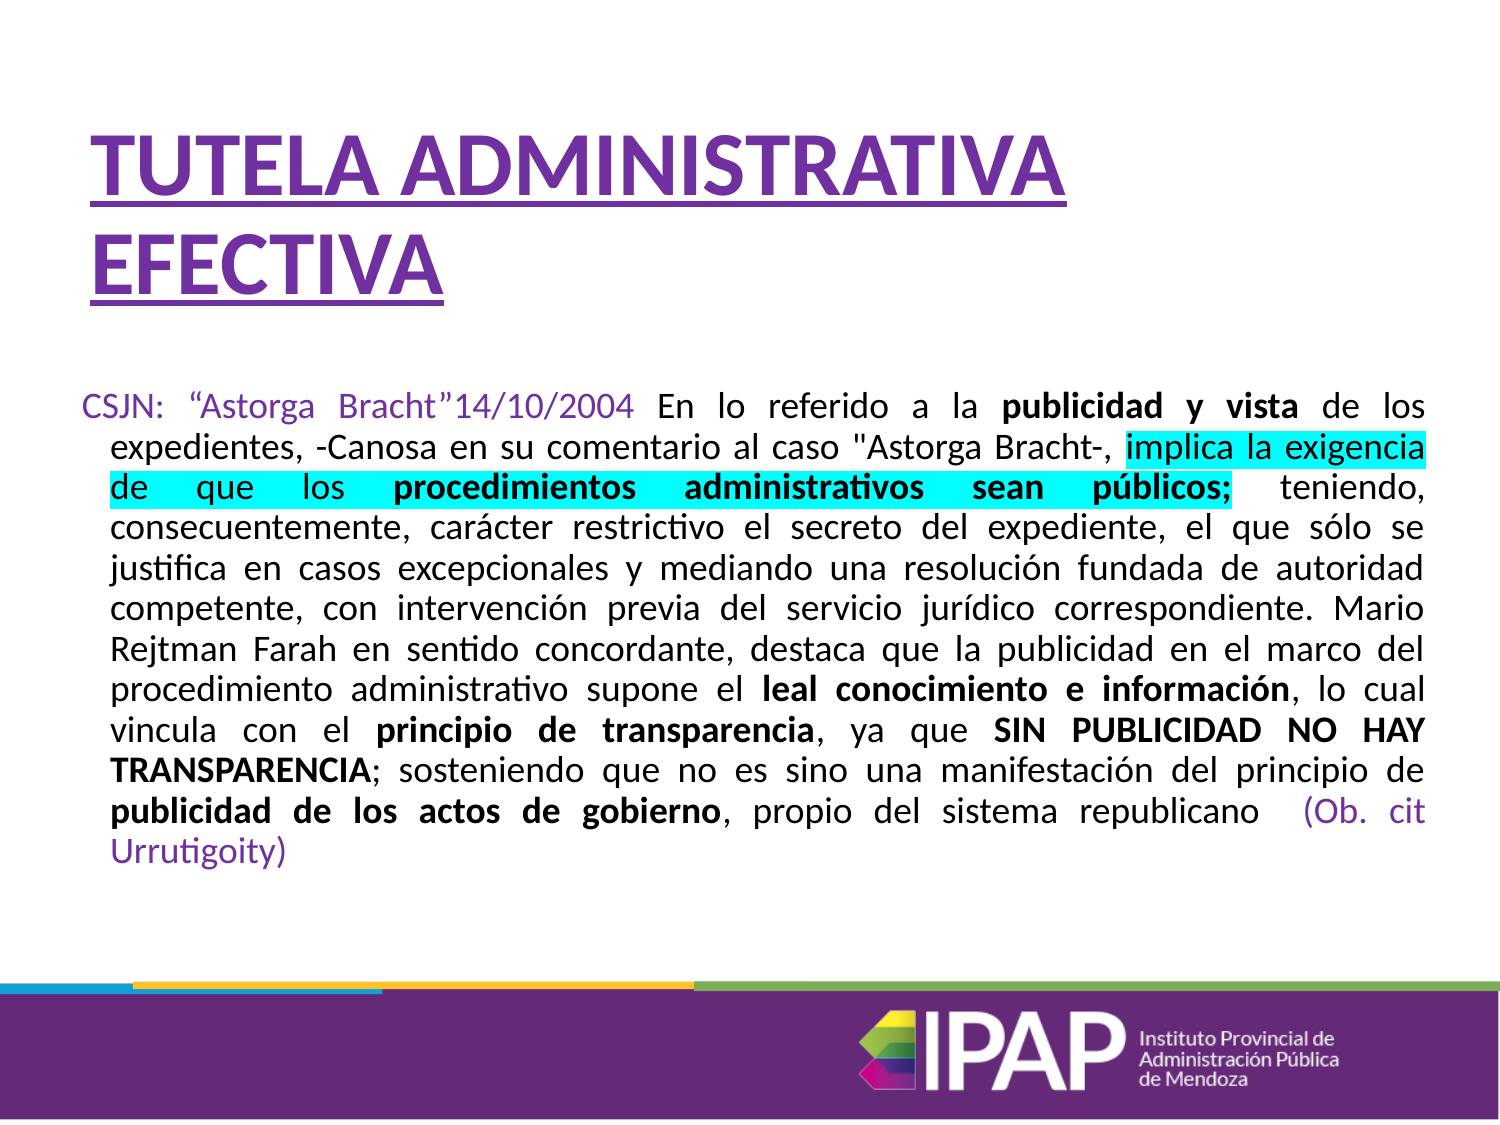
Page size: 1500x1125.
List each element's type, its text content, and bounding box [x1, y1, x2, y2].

picture [853, 1000, 1343, 1104]
title TUTELA ADMINISTRATIVA EFECTIVA [75, 45, 1425, 303]
list CSJN: “Astorga Bracht”14/10/2004 En lo referido a la publicidad y vista de los expedientes, -Canosa en su comentario al caso "Astorga Bracht-, implica la exigencia de que los procedimientos administrativos sean públicos; teniendo, consecuentemente, carácter restrictivo el secreto del expediente, el que sólo se justifica en casos excepcionales y mediando una resolución fundada de autoridad competente, con intervención previa del servicio jurídico correspondiente. Mario Rejtman Farah en sentido concordante, destaca que la publicidad en el marco del procedimiento administrativo supone el leal conocimiento e información, lo cual vincula con el principio de transparencia, ya que SIN PUBLICIDAD NO HAY TRANSPARENCIA; sosteniendo que no es sino una manifestación del principio de publicidad de los actos de gobierno, propio del sistema republicano (Ob. cit Urrutigoity) [66, 303, 1441, 983]
text_box [0, 983, 383, 995]
text_box [132, 981, 694, 990]
text_box [0, 990, 1499, 1120]
text_box [694, 981, 1500, 992]
